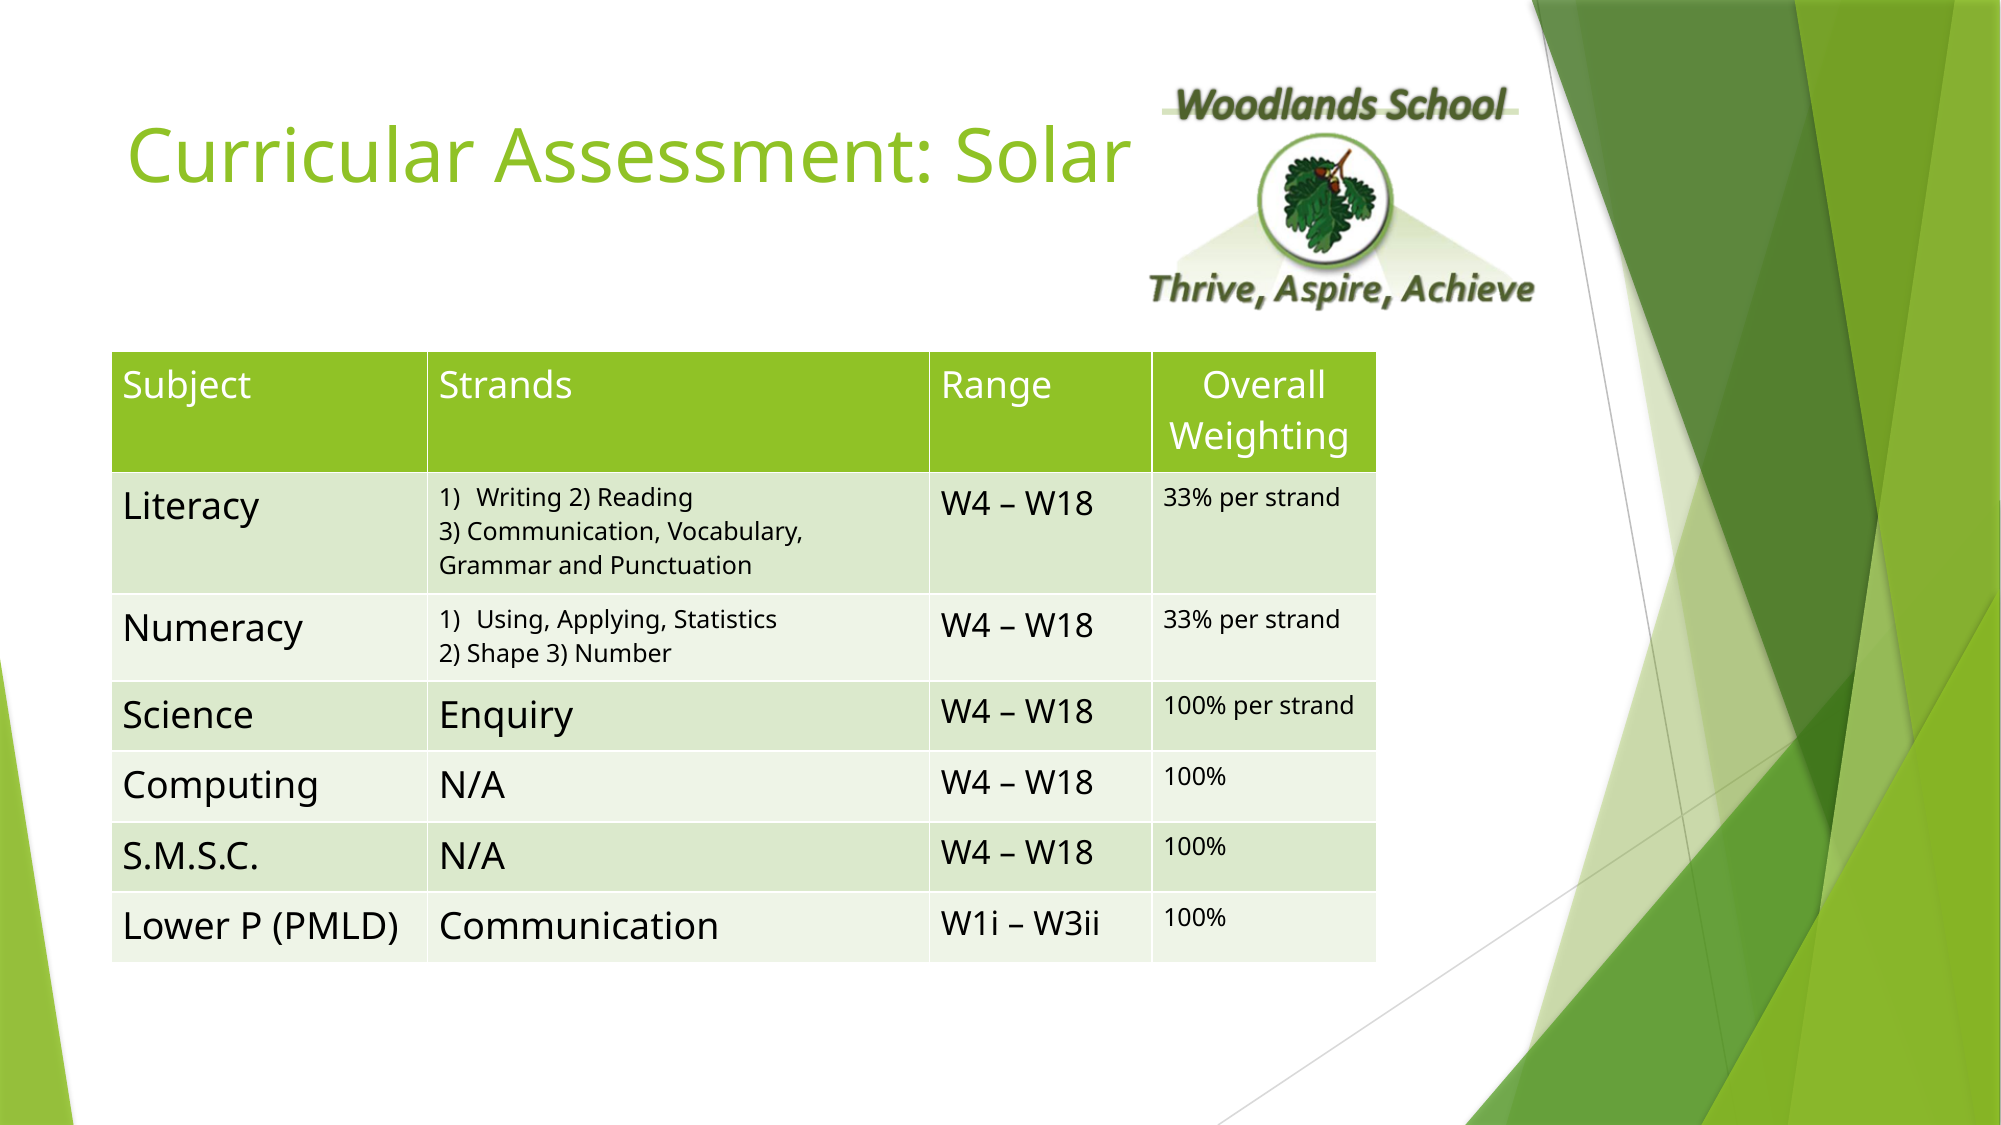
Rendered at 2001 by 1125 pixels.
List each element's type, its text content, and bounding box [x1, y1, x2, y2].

table_cell Numeracy [112, 595, 427, 680]
table_cell W4 – W18 [930, 823, 1151, 891]
table_cell Lower P (PMLD) [112, 893, 427, 962]
table_cell W4 – W18 [930, 682, 1151, 750]
table_cell 33% per strand [1153, 595, 1376, 680]
table_cell Computing [112, 752, 427, 821]
table_cell 100% [1153, 752, 1376, 821]
table_cell Using, Applying, Statistics 2) Shape 3) Number [428, 595, 929, 680]
table_cell 100% per strand [1153, 682, 1376, 750]
table_cell Literacy [112, 473, 427, 593]
table_cell Communication [428, 893, 929, 962]
table_cell N/A [428, 823, 929, 891]
table_cell W1i – W3ii [930, 893, 1151, 962]
table_cell W4 – W18 [930, 595, 1151, 680]
table_cell Science [112, 682, 427, 750]
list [1137, 74, 1548, 318]
table_header Overall Weighting [1153, 352, 1376, 472]
table_header Subject [112, 352, 427, 472]
table_cell W4 – W18 [930, 752, 1151, 821]
table_header Range [930, 352, 1151, 472]
table_cell Enquiry [428, 682, 929, 750]
table_cell N/A [428, 752, 929, 821]
table_cell 100% [1153, 823, 1376, 891]
title Curricular Assessment: Solar [111, 99, 1133, 317]
table_cell 100% [1153, 893, 1376, 962]
table_cell S.M.S.C. [112, 823, 427, 891]
table_header Strands [428, 352, 929, 472]
table_cell 33% per strand [1153, 473, 1376, 593]
table_cell Writing 2) Reading 3) Communication, Vocabulary, Grammar and Punctuation [428, 473, 929, 593]
table_cell W4 – W18 [930, 473, 1151, 593]
